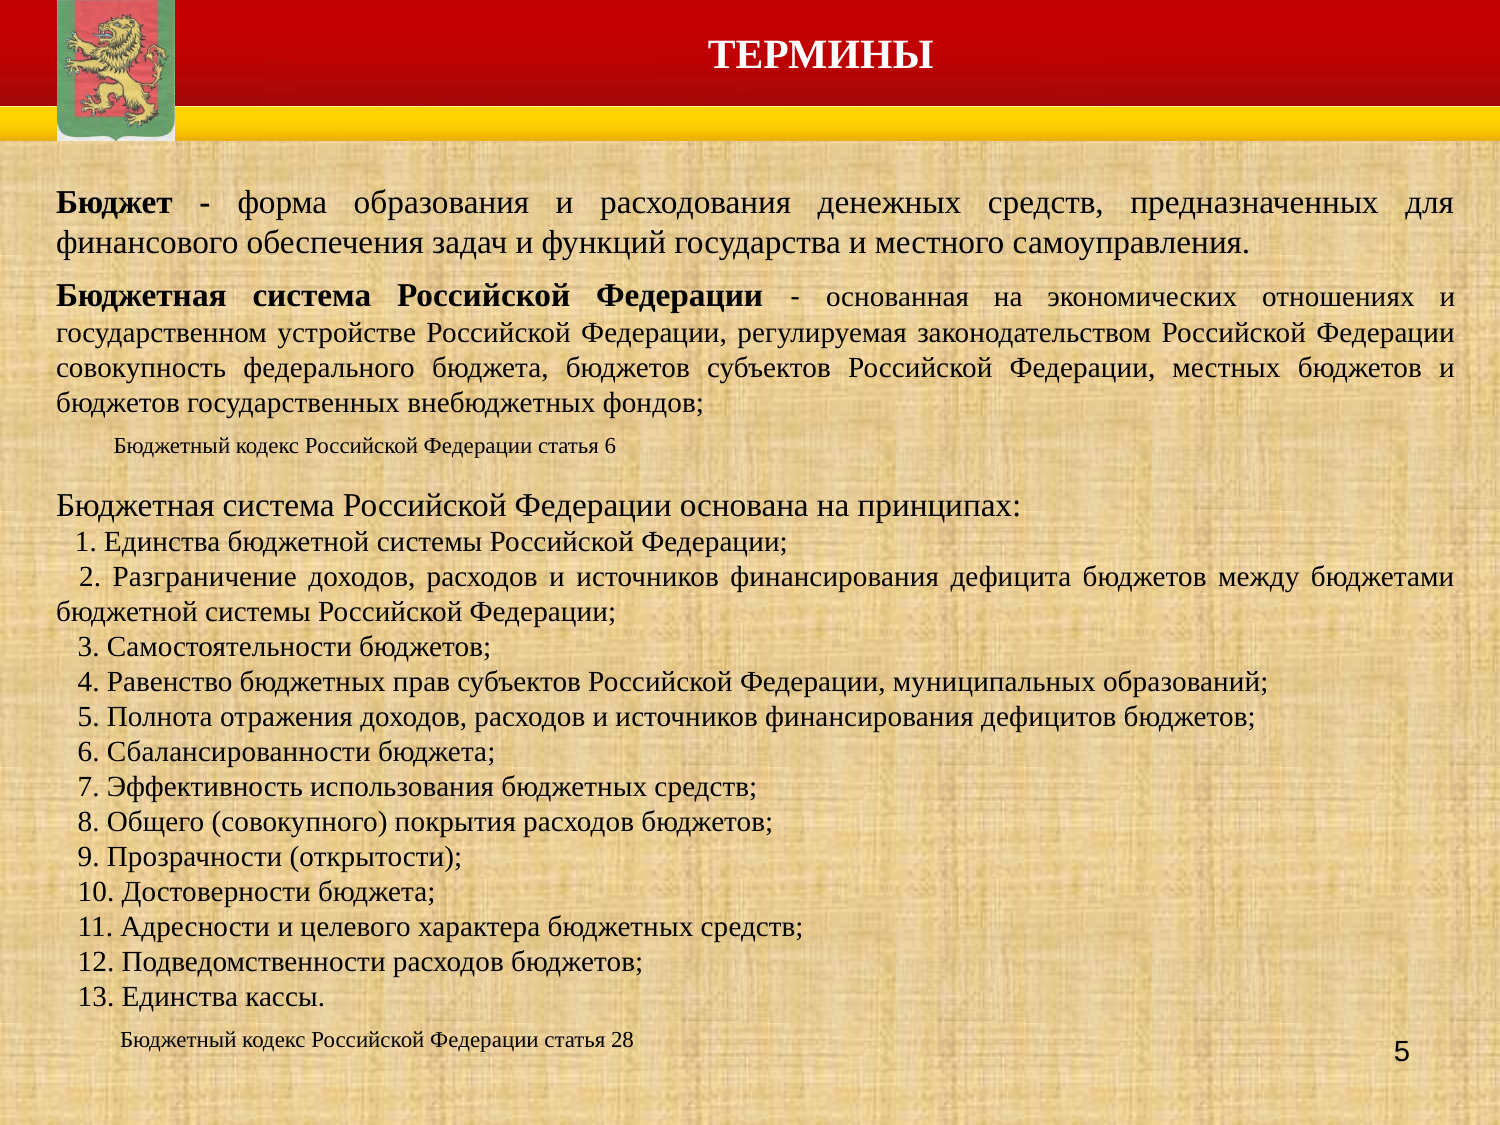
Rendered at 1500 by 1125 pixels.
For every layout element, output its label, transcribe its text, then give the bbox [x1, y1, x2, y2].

slide_number 5 [1074, 1024, 1425, 1103]
text_box Бюджет - форма образования и расходования денежных средств, предназначенных для финансового обеспечения задач и функций государства и местного самоуправления. Бюджетная система Российской Федерации - основанная на экономических отношениях и государственном устройстве Российской Федерации, регулируемая законодательством Российской Федерации совокупность федерального бюджета, бюджетов субъектов Российской Федерации, местных бюджетов и бюджетов государственных внебюджетных фондов; Бюджетный кодекс Российской Федерации статья 6 Бюджетная система Российской Федерации основана на принципах: 1. Единства бюджетной системы Российской Федерации; 2. Разграничение доходов, расходов и источников финансирования дефицита бюджетов между бюджетами бюджетной системы Российской Федерации; 3. Самостоятельности бюджетов; 4. Равенство бюджетных прав субъектов Российской Федерации, муниципальных образований; 5. Полнота отражения доходов, расходов и источников финансирования дефицитов бюджетов; 6. Сбалансированности бюджета; 7. Эффективность использования бюджетных средств; 8. Общего (совокупного) покрытия расходов бюджетов; 9. Прозрачности (открытости); 10. Достоверности бюджета; 11. Адресности и целевого характера бюджетных средств; 12. Подведомственности расходов бюджетов; 13. Единства кассы. Бюджетный кодекс Российской Федерации статья 28 [41, 173, 1471, 1125]
picture [0, 0, 1500, 1125]
